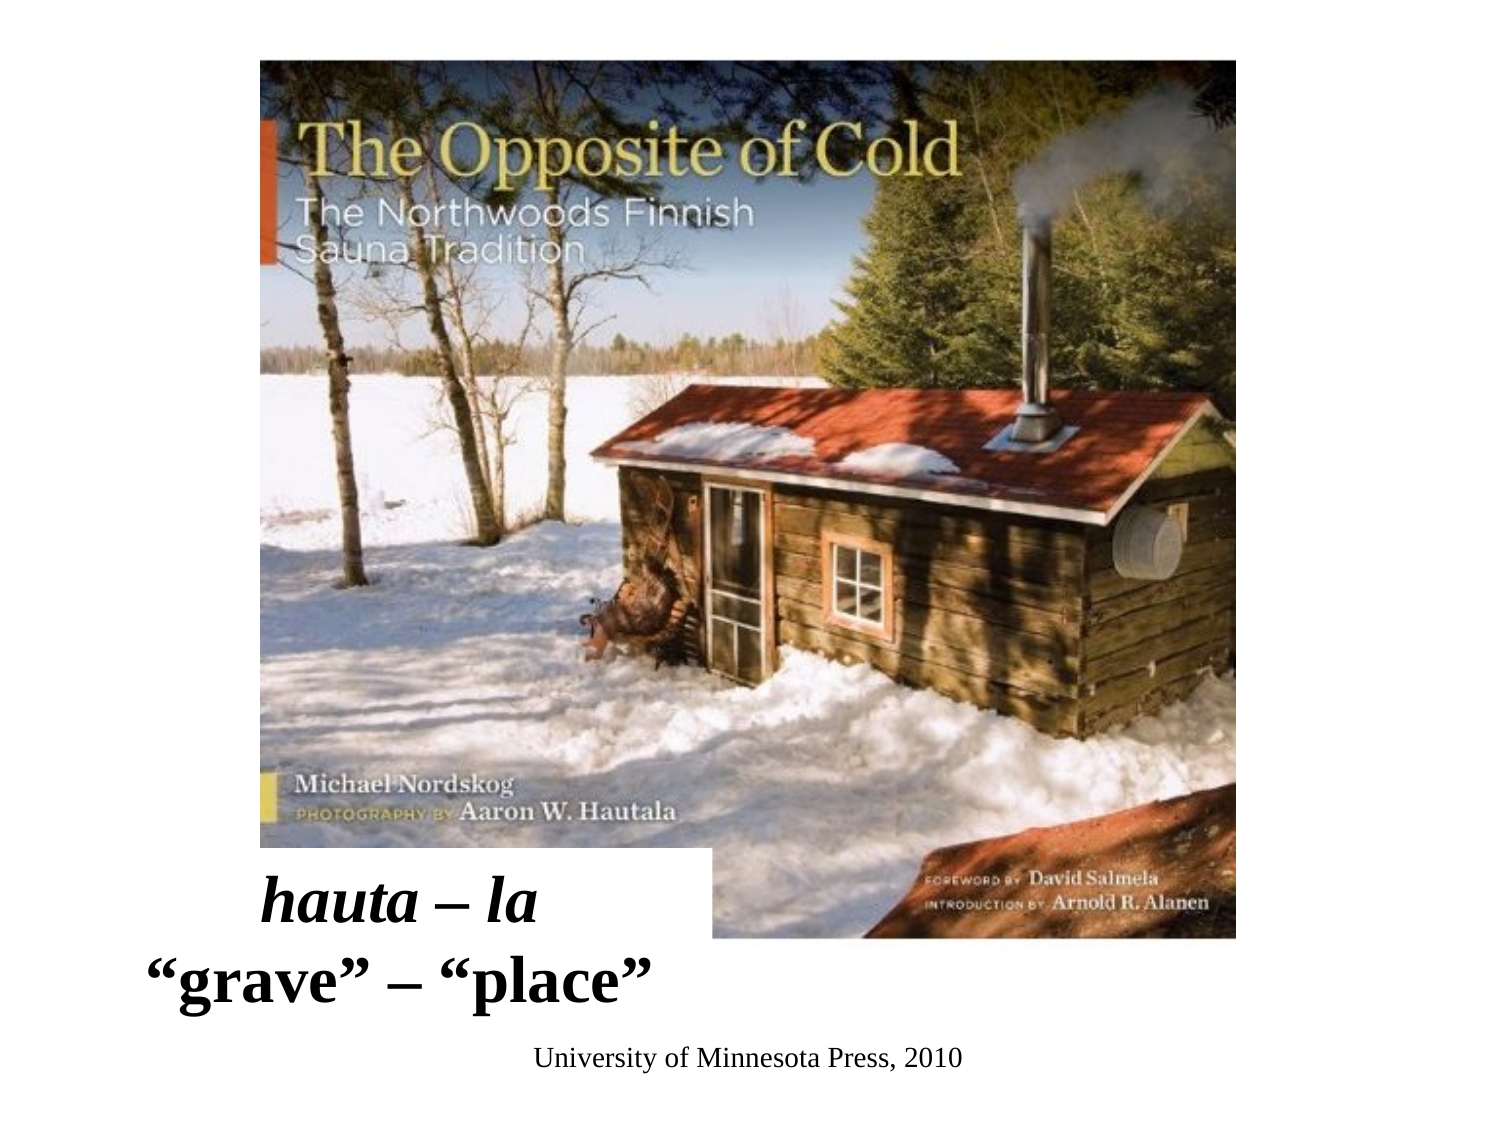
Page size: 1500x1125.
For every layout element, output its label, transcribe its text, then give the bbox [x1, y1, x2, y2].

picture [259, 12, 1236, 988]
text_box University of Minnesota Press, 2010 [217, 1030, 1280, 1081]
text_box hauta – la “grave” – “place” [87, 848, 713, 1023]
